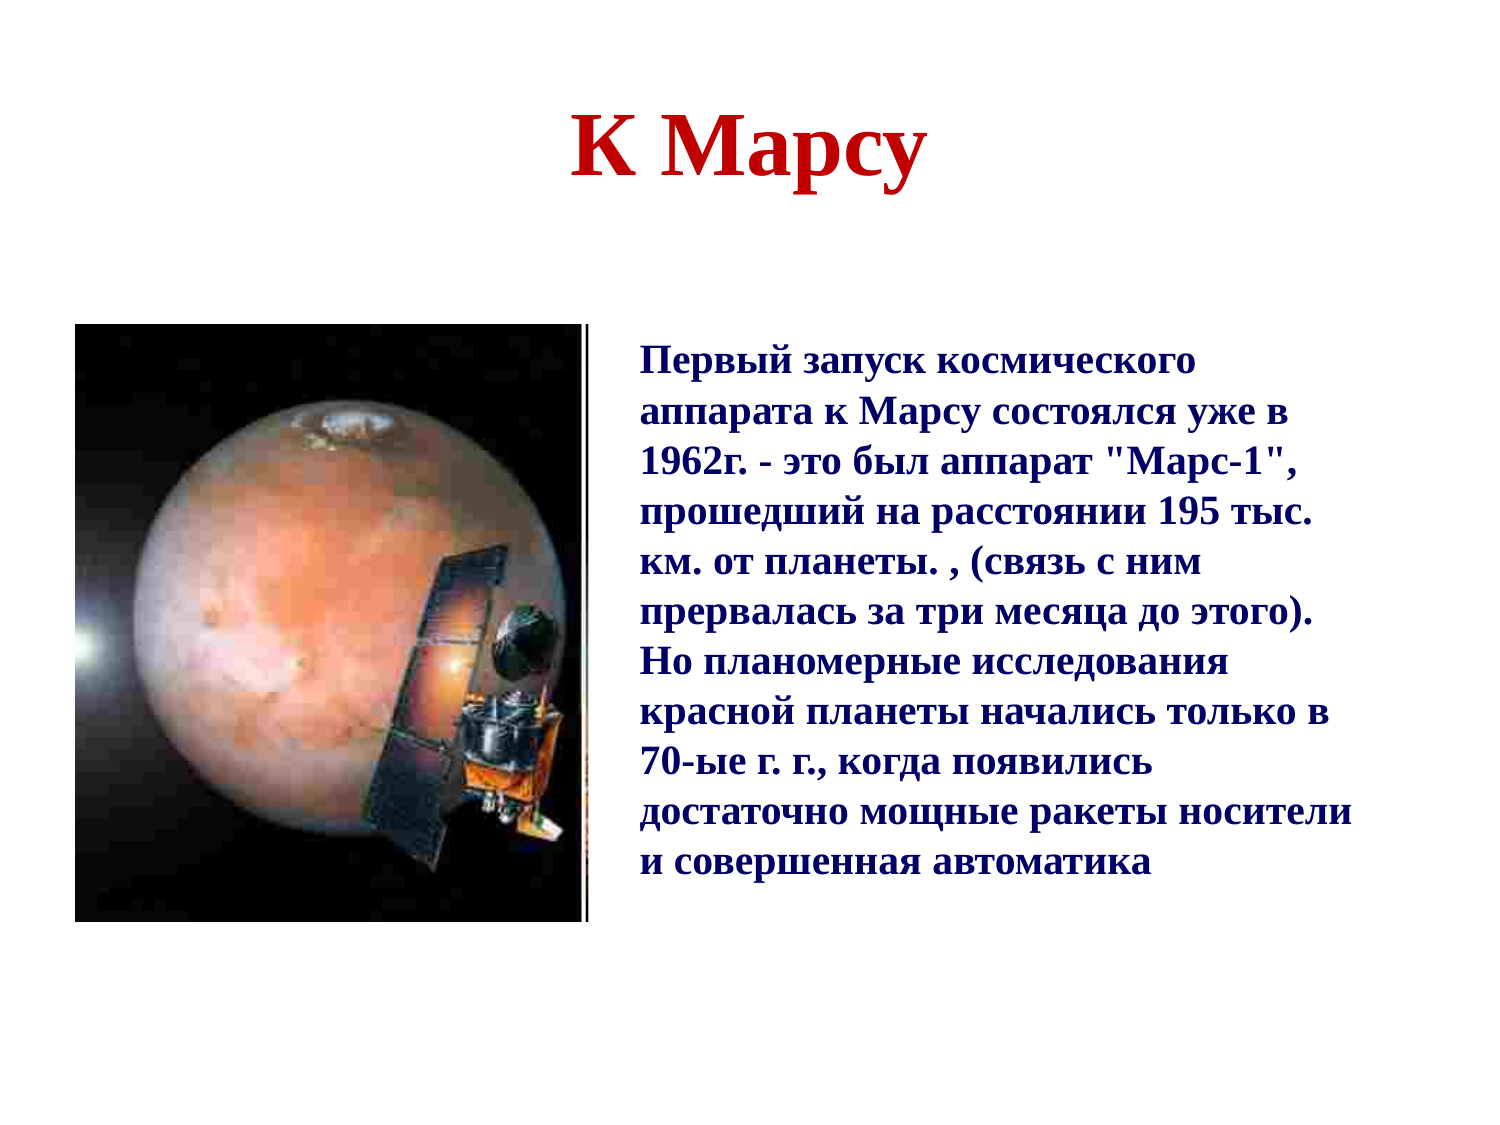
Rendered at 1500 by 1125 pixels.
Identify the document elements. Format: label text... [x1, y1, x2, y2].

title К Марсу [74, 44, 1426, 233]
text_box Первый запуск космического аппарата к Марсу состоялся уже в 1962г. - это был аппарат "Марс-1", прошедший на расстоянии 195 тыс. км. от планеты. , (связь с ним прервалась за три месяца до этого). Но планомерные исследования красной планеты начались только в 70-ые г. г., когда появились достаточно мощные ракеты носители и совершенная автоматика [624, 324, 1375, 890]
picture [74, 324, 589, 922]
